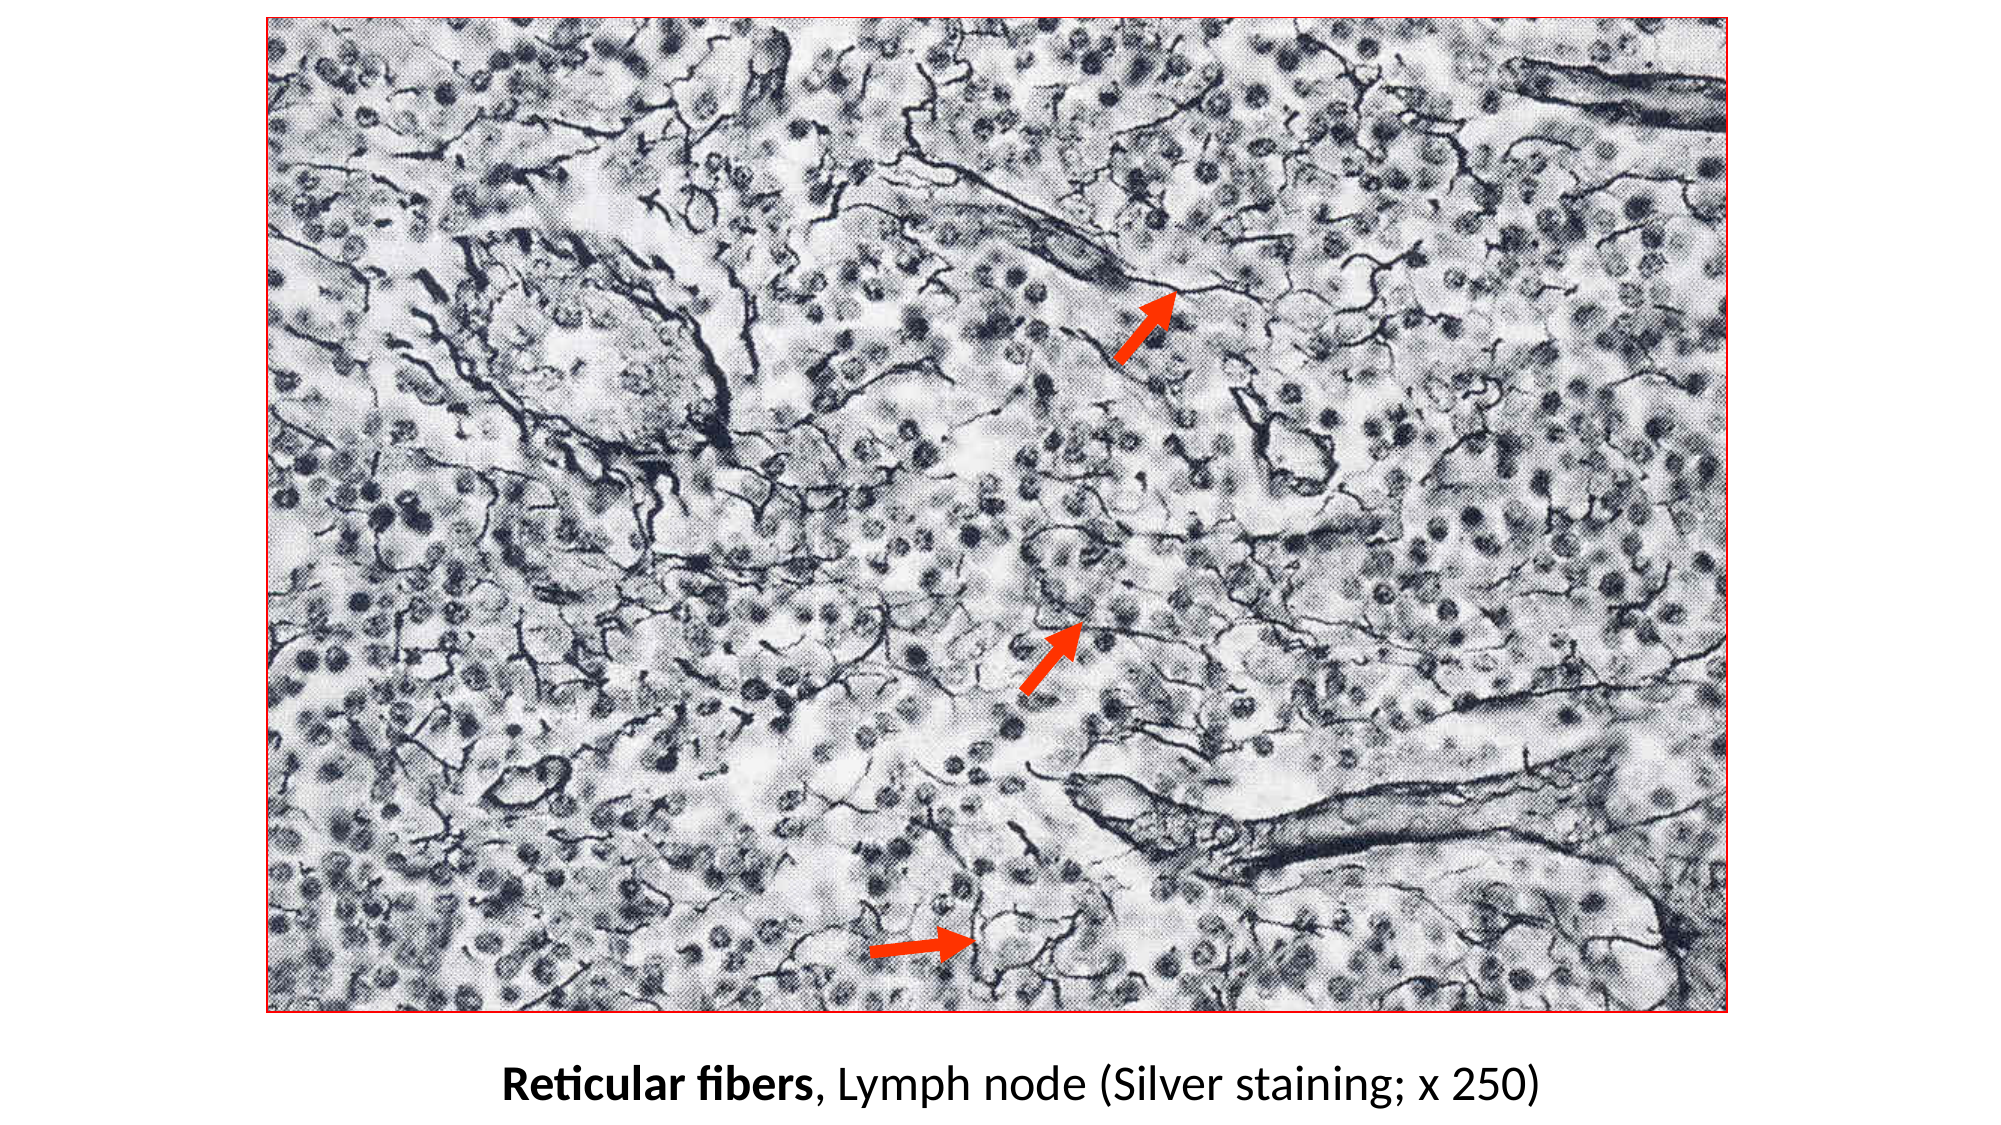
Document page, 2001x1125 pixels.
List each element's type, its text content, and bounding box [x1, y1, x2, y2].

text_box Reticular fibers, Lymph node (Silver staining; x 250) [487, 1042, 1558, 1118]
picture [267, 18, 1727, 1012]
